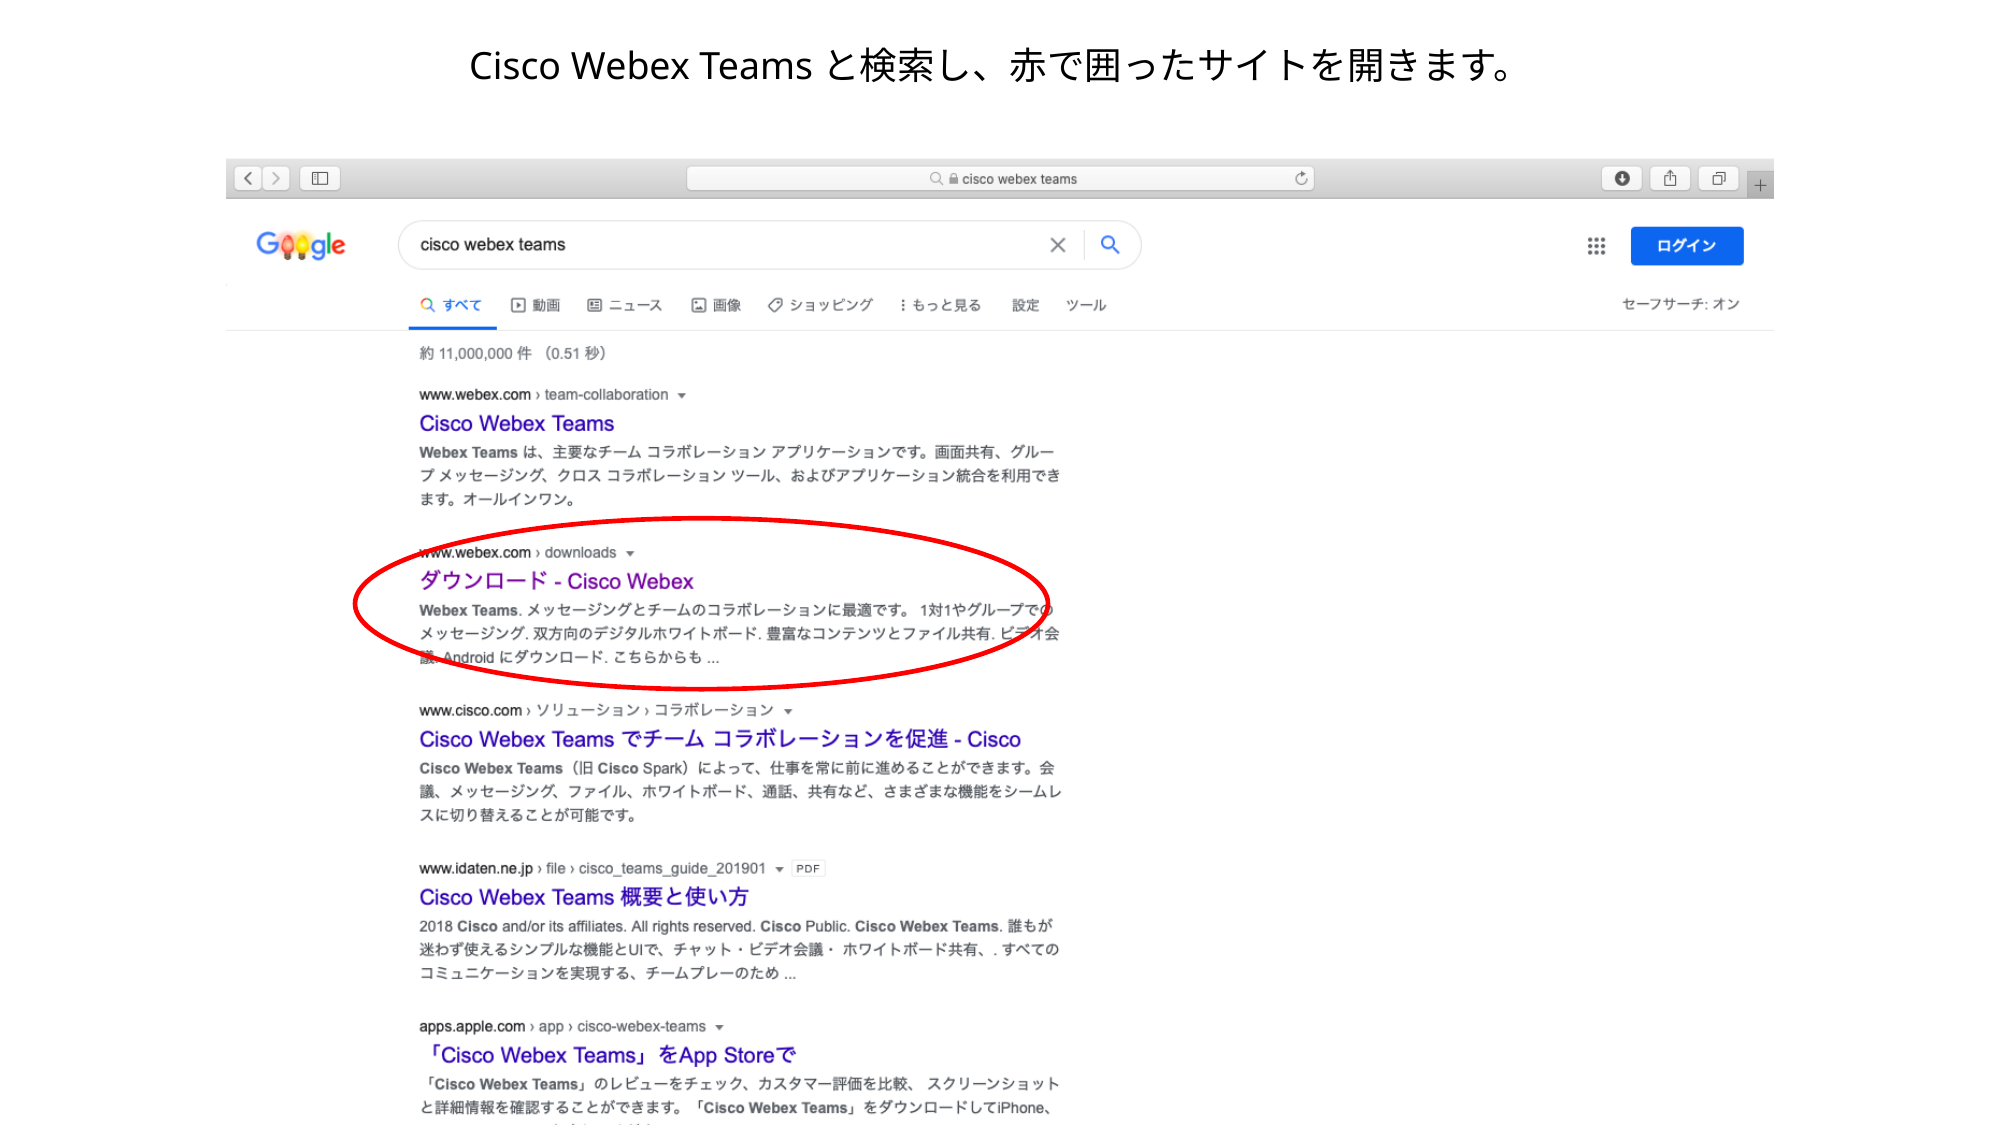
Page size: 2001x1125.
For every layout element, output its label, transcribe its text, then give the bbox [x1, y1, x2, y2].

picture [226, 158, 1774, 1125]
text_box Cisco Webex Teamsと検索し、赤で囲ったサイトを開きます。 [184, 34, 1816, 95]
